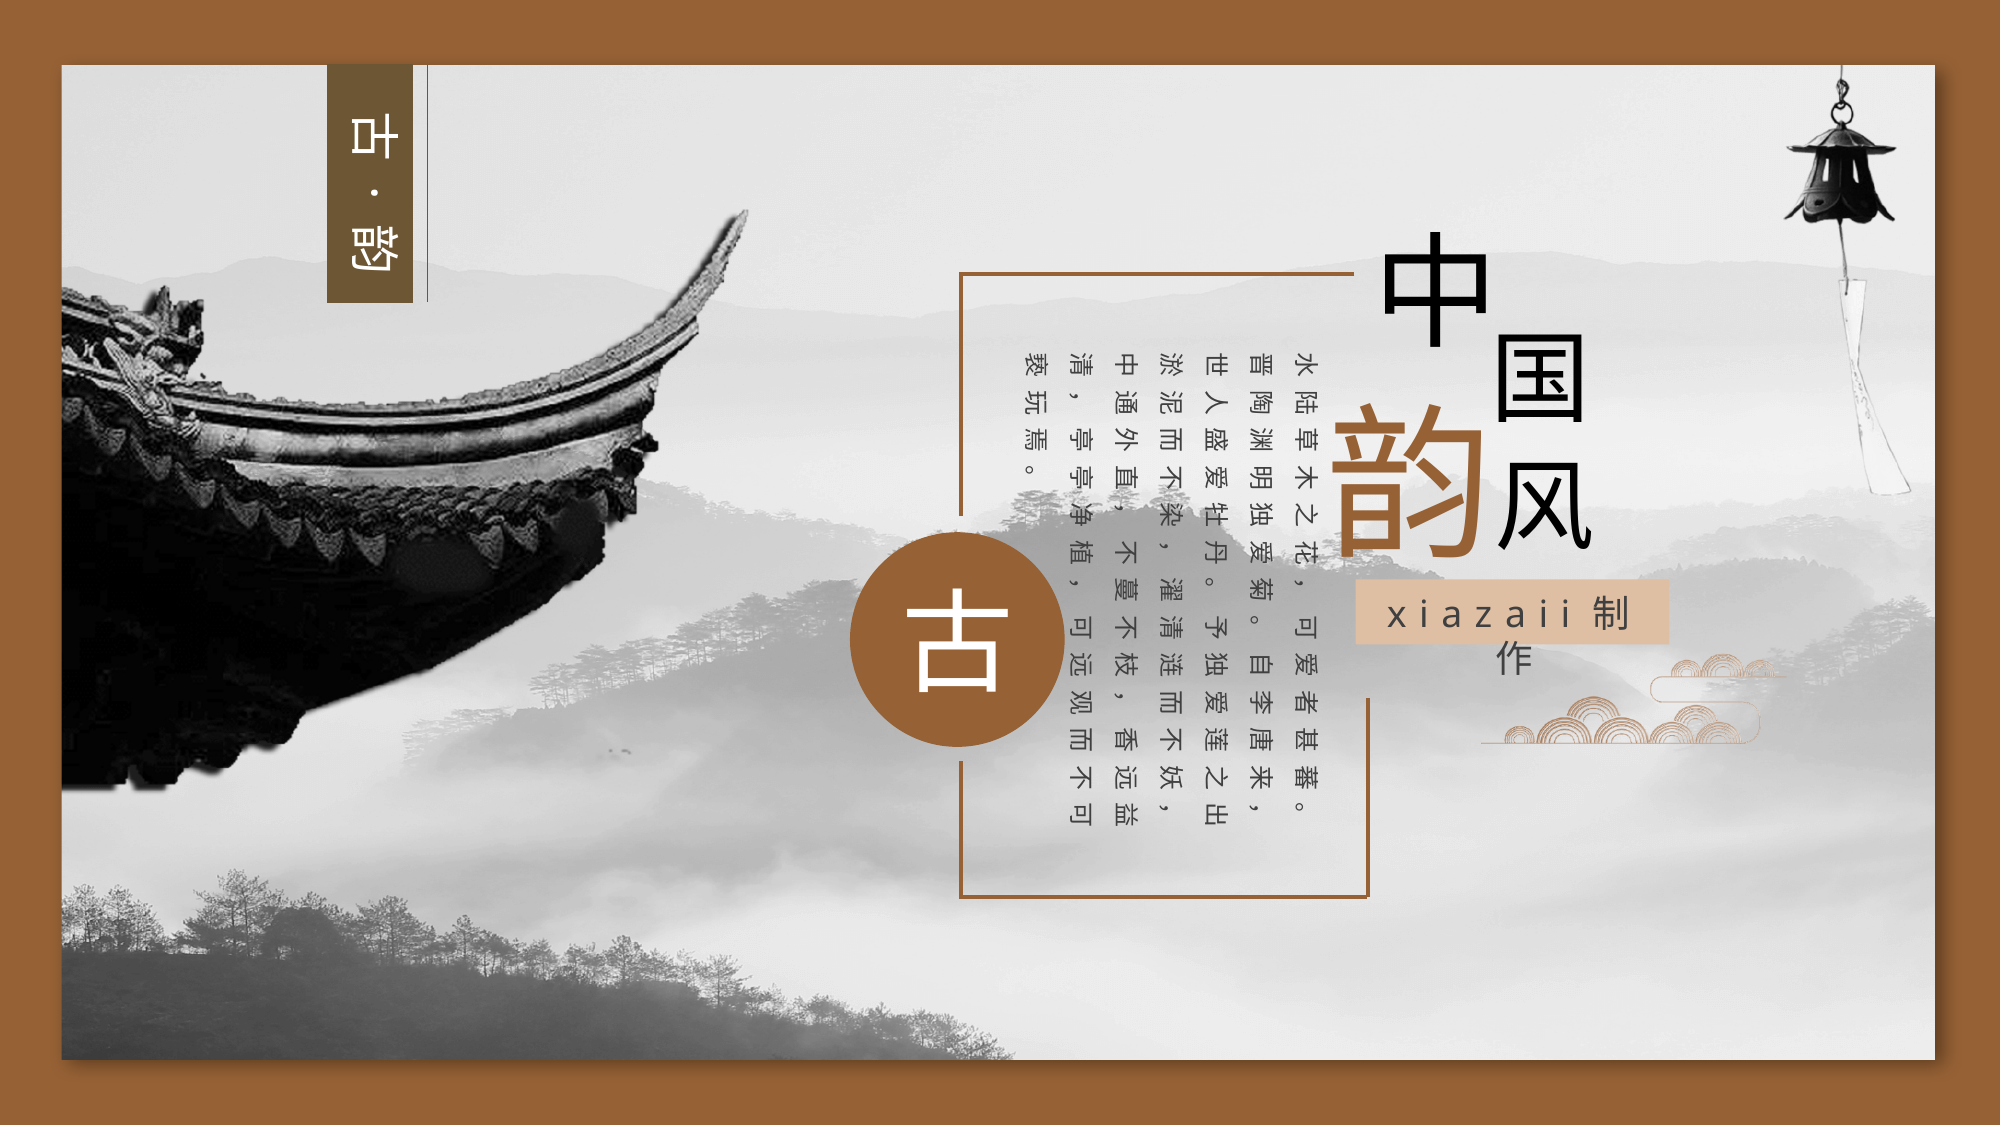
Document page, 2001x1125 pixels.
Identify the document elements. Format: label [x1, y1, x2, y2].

text_box [323, 65, 428, 302]
text_box [849, 204, 1670, 897]
picture [61, 65, 1935, 1060]
